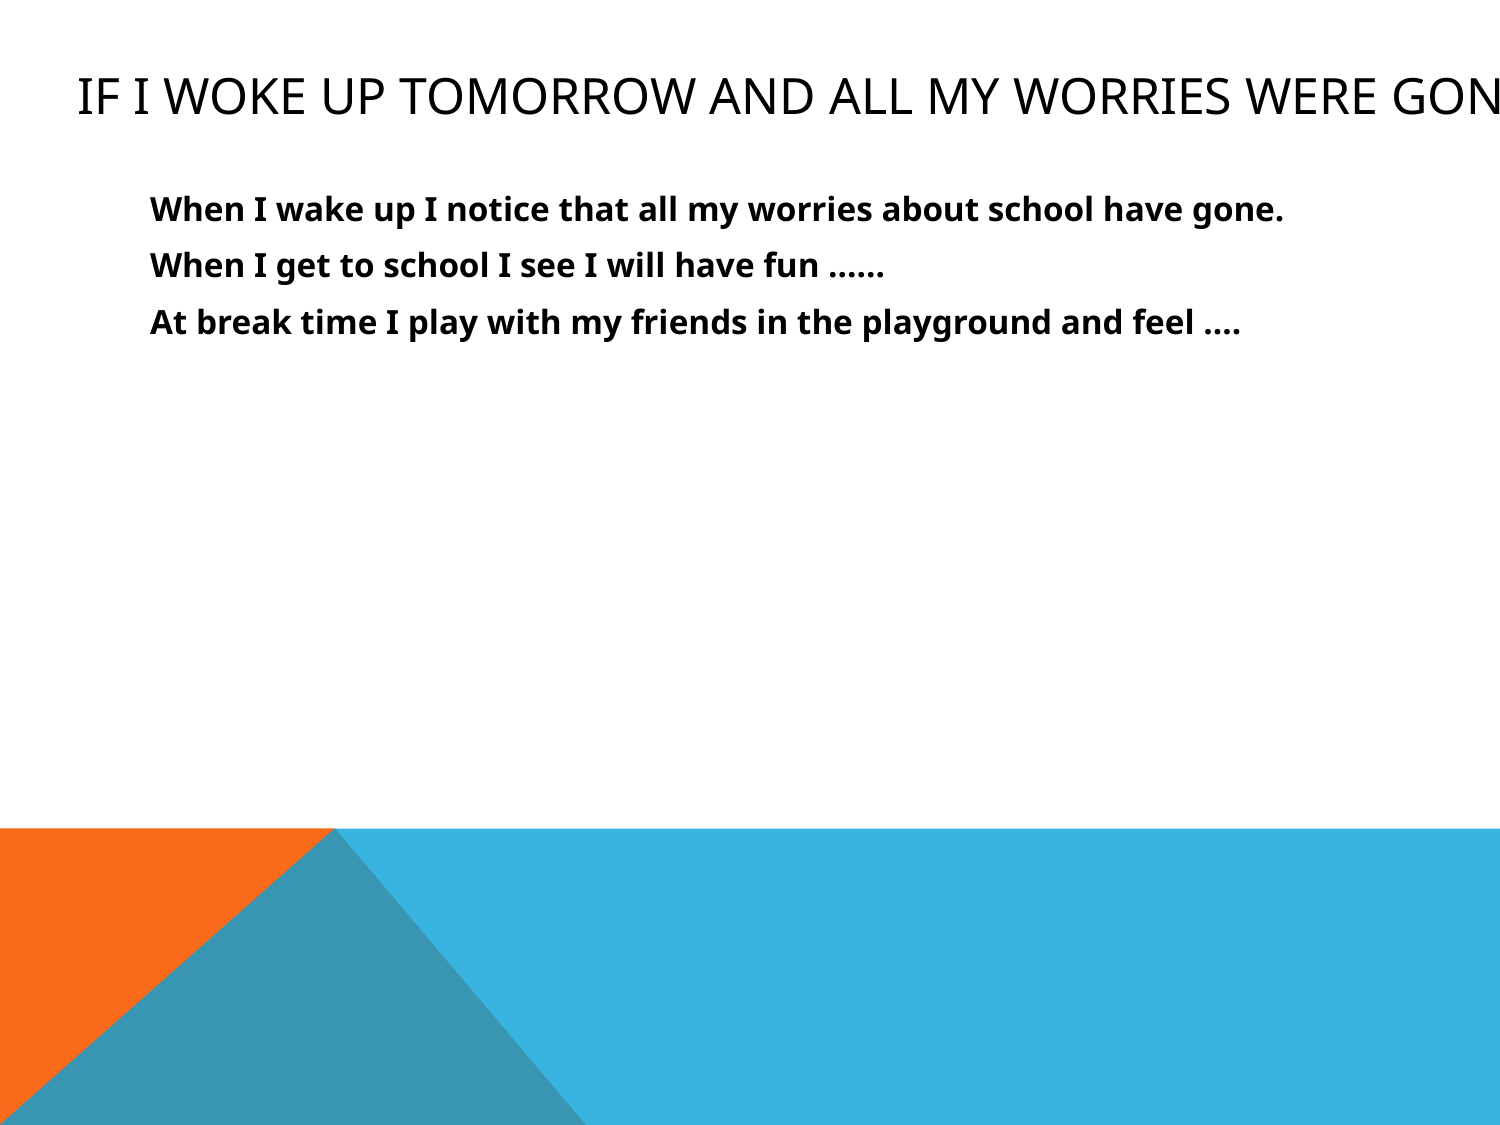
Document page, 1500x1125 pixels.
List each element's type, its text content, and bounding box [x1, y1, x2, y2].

list When I wake up I notice that all my worries about school have gone. When I get to school I see I will have fun …… At break time I play with my friends in the playground and feel …. [135, 180, 1369, 768]
title If I WOKE UP TOMORROW AND ALL MY WORRIES WERE GONE [62, 50, 1500, 140]
